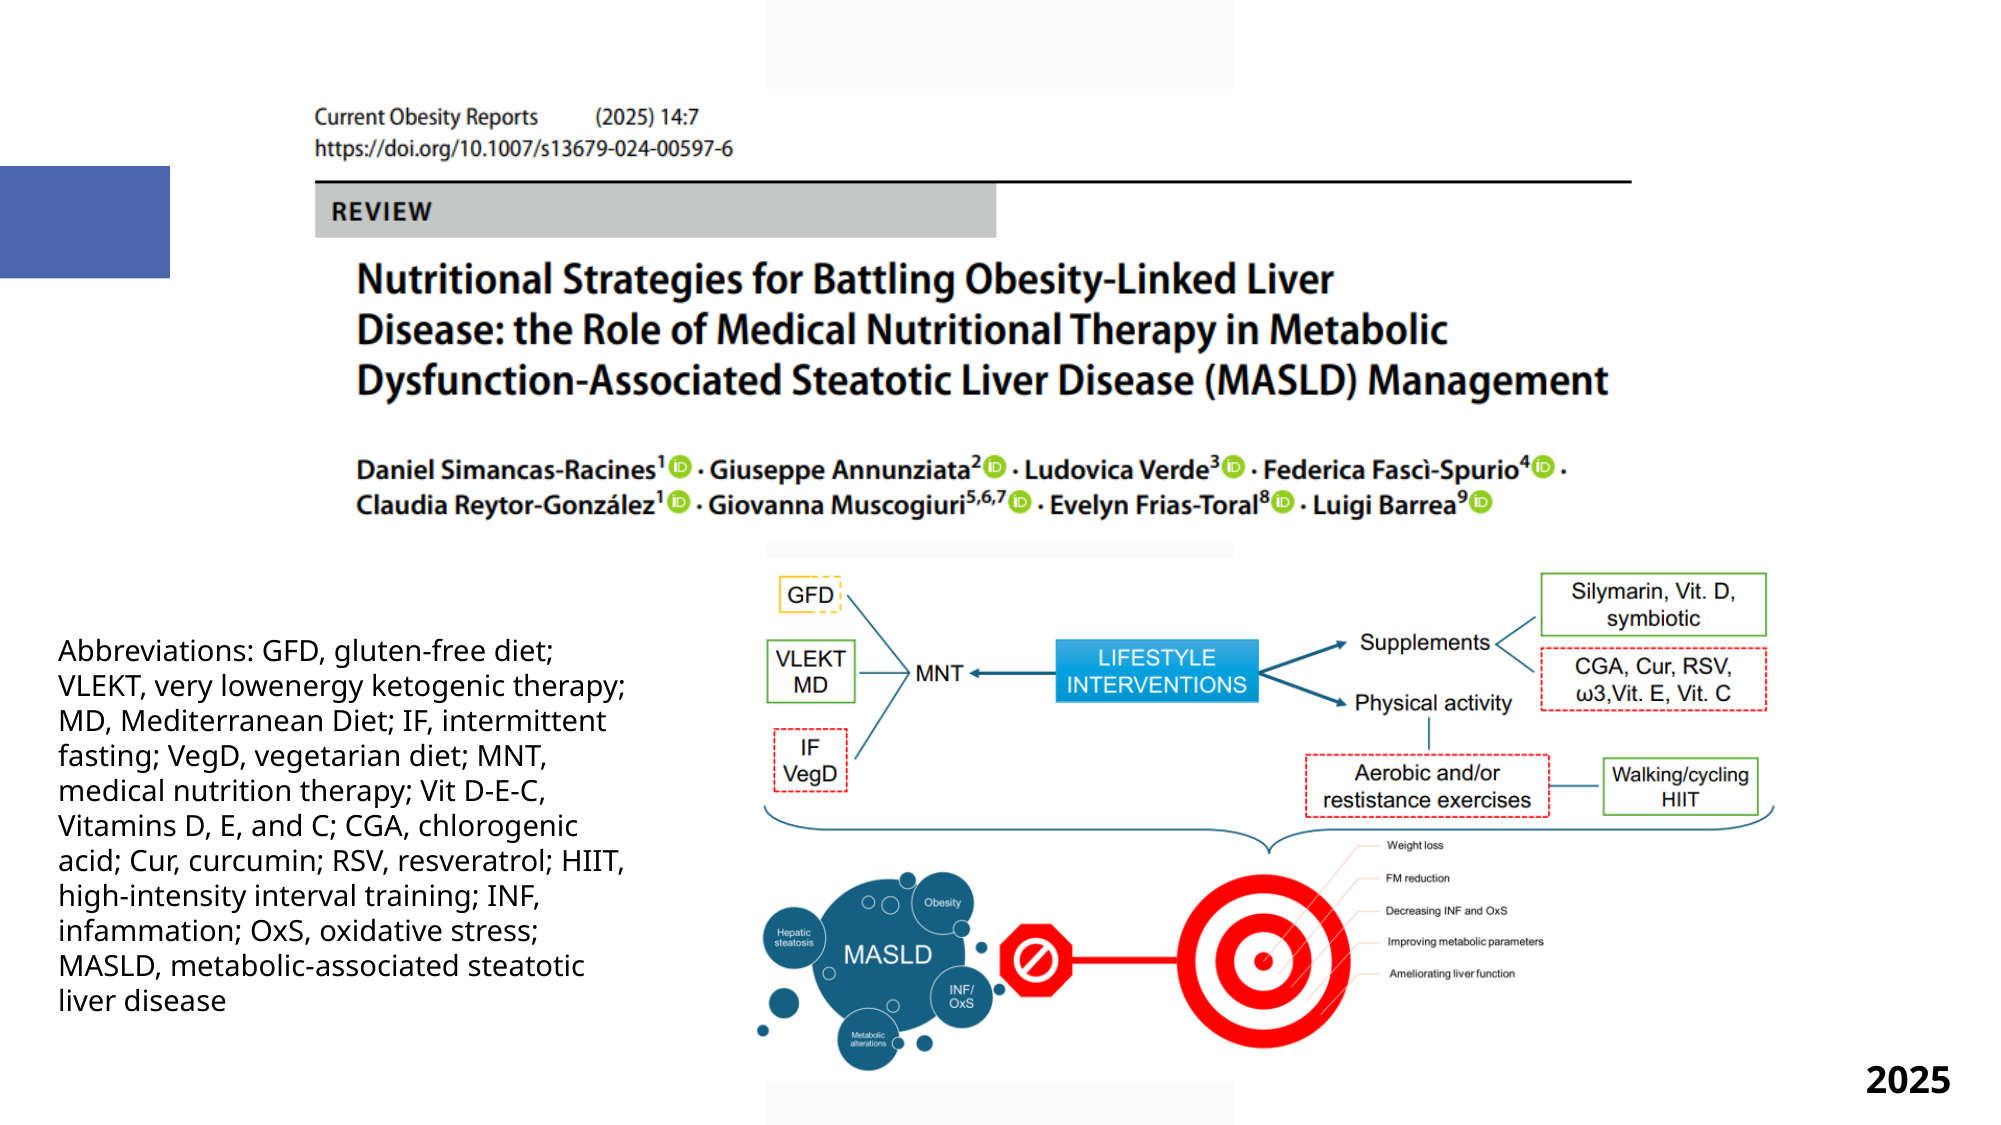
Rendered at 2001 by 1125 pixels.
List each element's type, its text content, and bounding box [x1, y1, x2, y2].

text_box Abbreviations: GFD, gluten-free diet; VLEKT, very lowenergy ketogenic therapy; MD, Mediterranean Diet; IF, intermittent fasting; VegD, vegetarian diet; MNT, medical nutrition therapy; Vit D-E-C, Vitamins D, E, and C; CGA, chlorogenic acid; Cur, curcumin; RSV, resveratrol; HIIT, high-intensity interval training; INF, infammation; OxS, oxidative stress; MASLD, metabolic-associated steatotic liver disease [43, 625, 649, 1025]
picture [751, 558, 1785, 1082]
text_box 2025 [1851, 1048, 1967, 1109]
picture [290, 88, 1650, 542]
